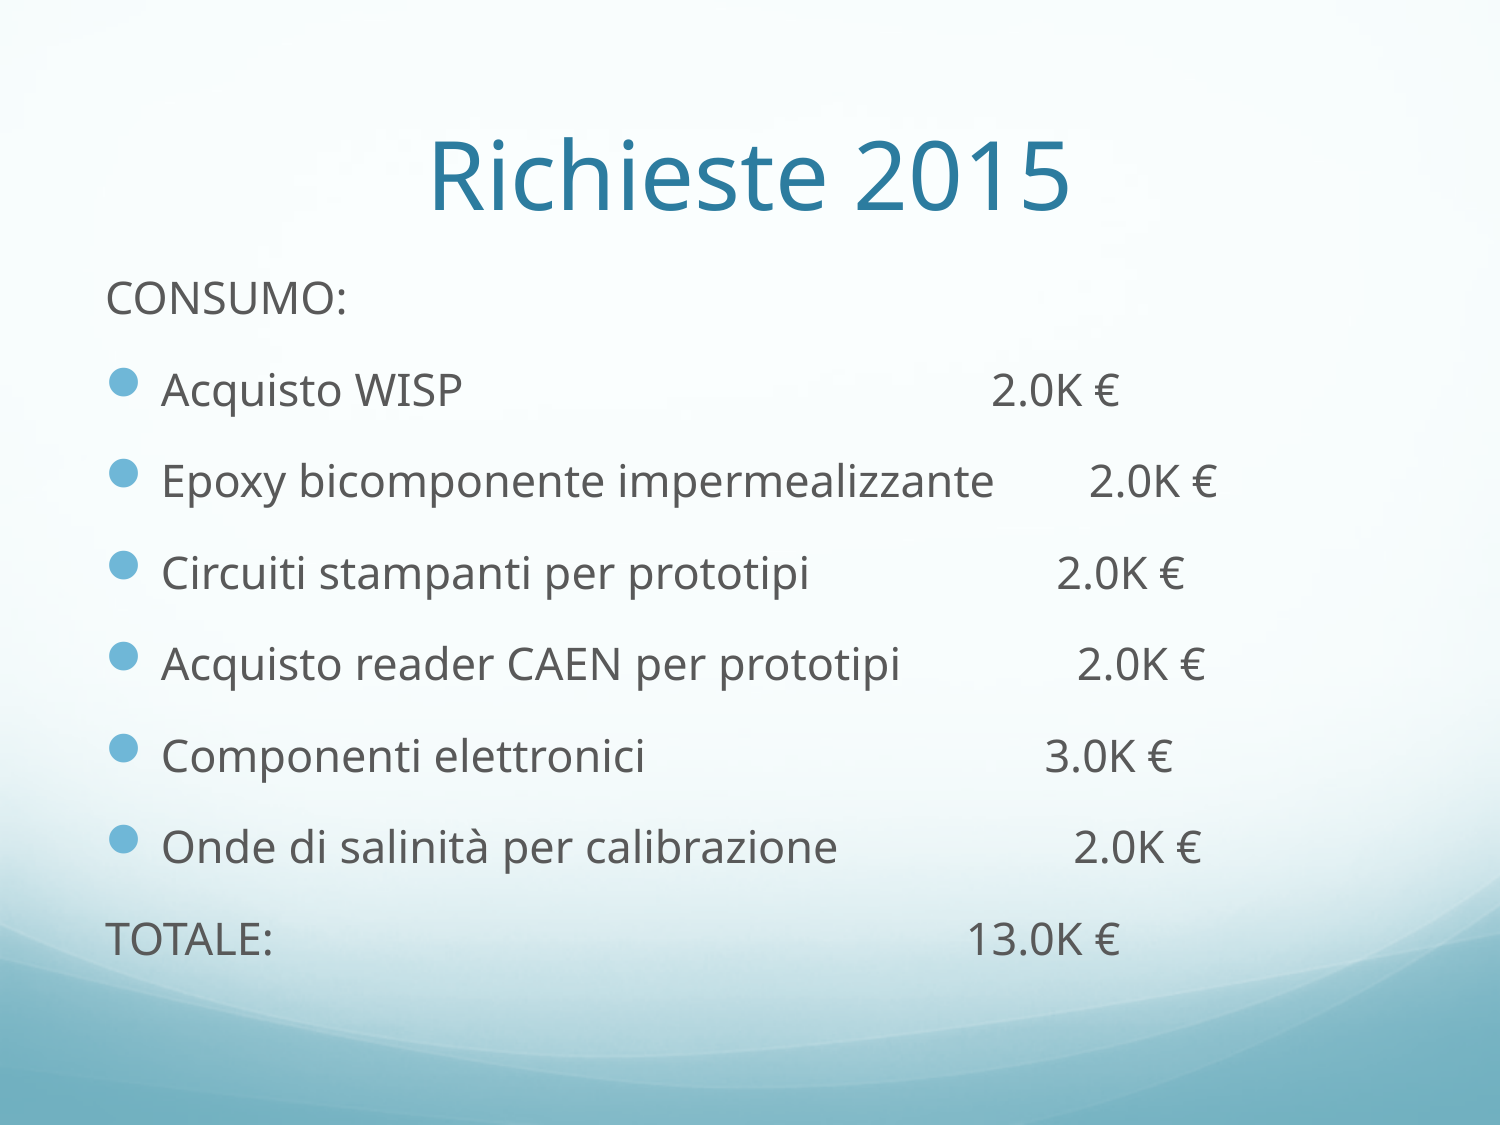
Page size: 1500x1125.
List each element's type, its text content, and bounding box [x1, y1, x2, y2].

list CONSUMO: Acquisto WISP 2.0K € Epoxy bicomponente impermealizzante 2.0K € Circuiti stampanti per prototipi 2.0K € Acquisto reader CAEN per prototipi 2.0K € Componenti elettronici 3.0K € Onde di salinità per calibrazione 2.0K € TOTALE: 13.0K € [90, 262, 1410, 975]
title Richieste 2015 [90, 17, 1410, 237]
